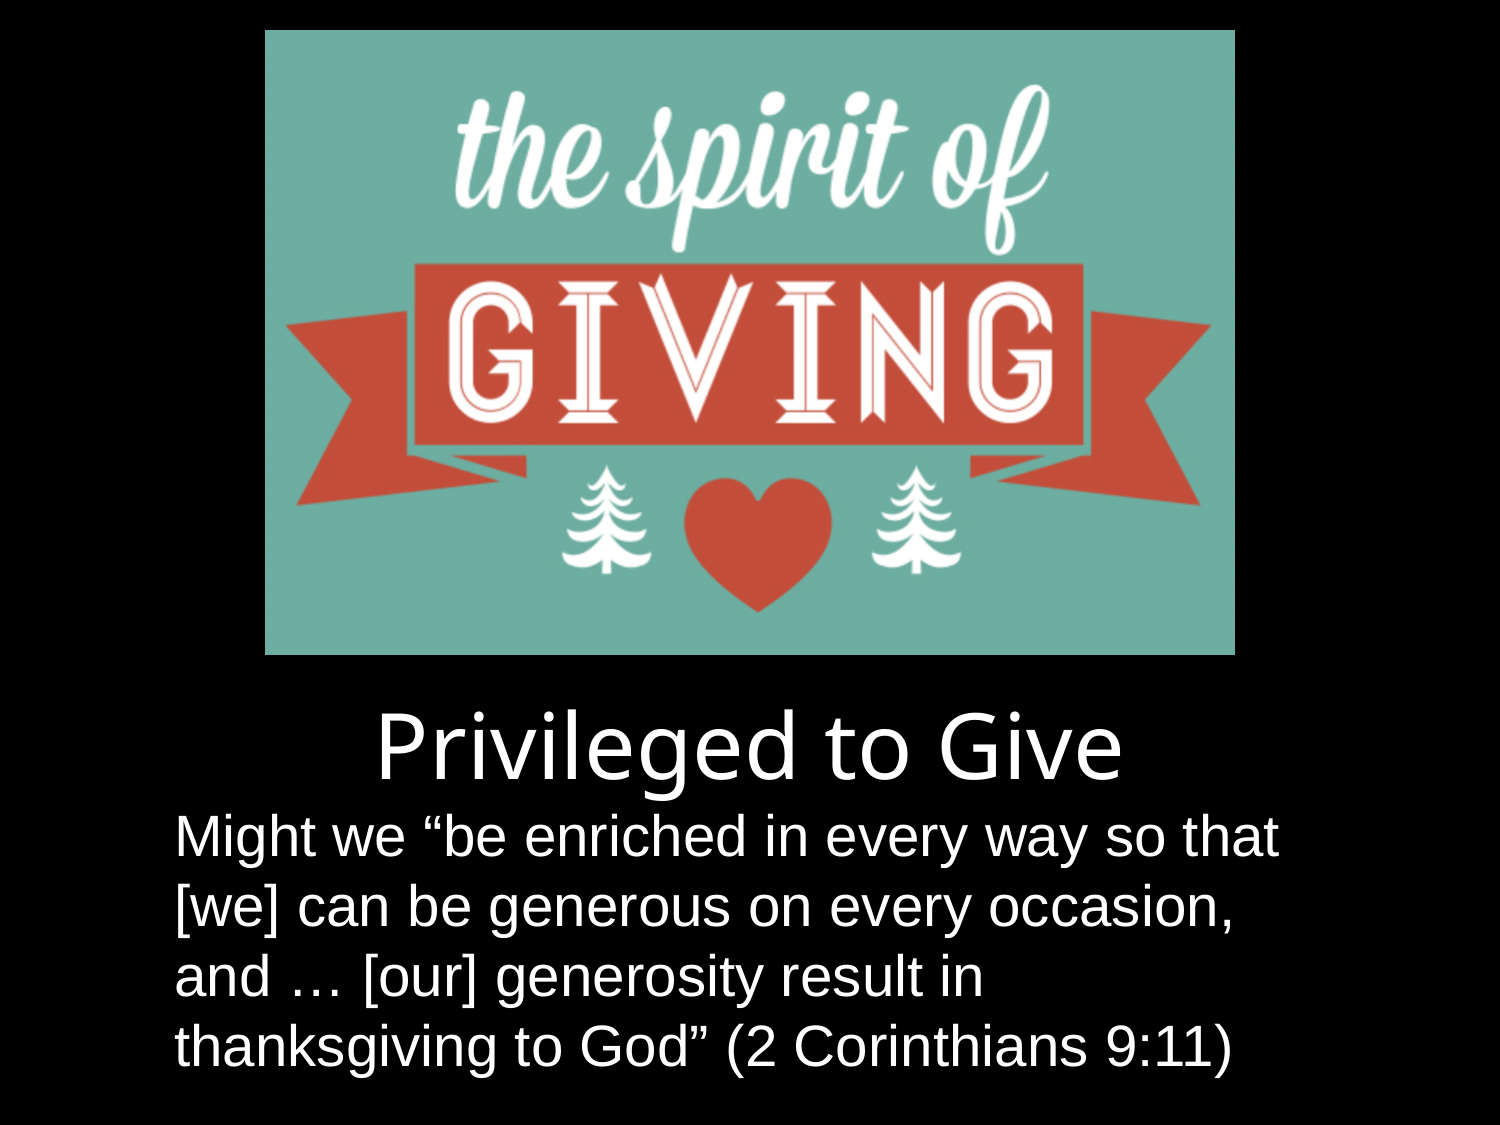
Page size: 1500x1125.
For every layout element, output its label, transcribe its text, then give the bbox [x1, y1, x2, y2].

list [265, 30, 1235, 656]
text_box Privileged to Give Might we “be enriched in every way so that [we] can be generous on every occasion, and … [our] generosity result in thanksgiving to God” (2 Corinthians 9:11) [159, 680, 1341, 1086]
